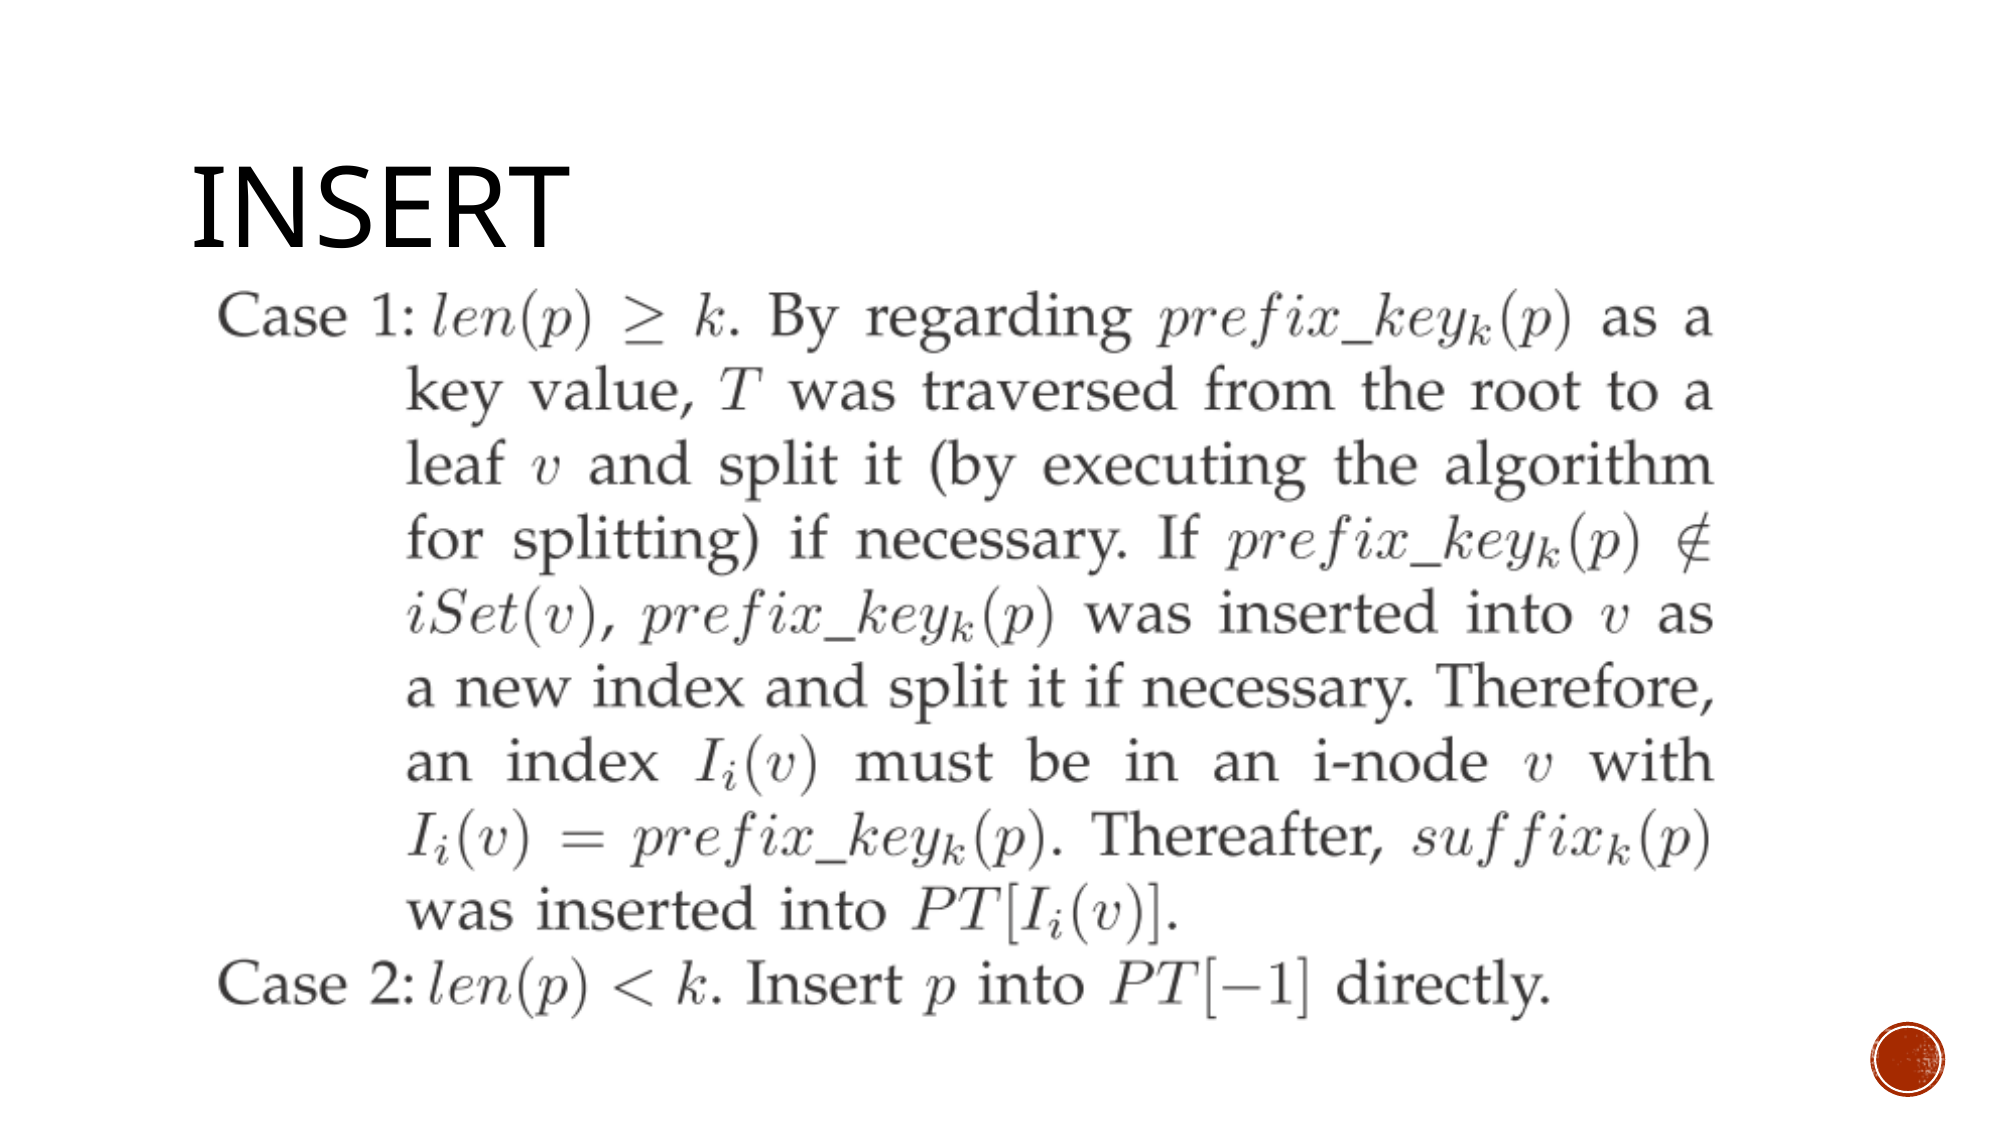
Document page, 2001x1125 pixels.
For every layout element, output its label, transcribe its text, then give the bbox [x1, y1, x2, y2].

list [200, 278, 1733, 1030]
title insert [175, 79, 1826, 344]
